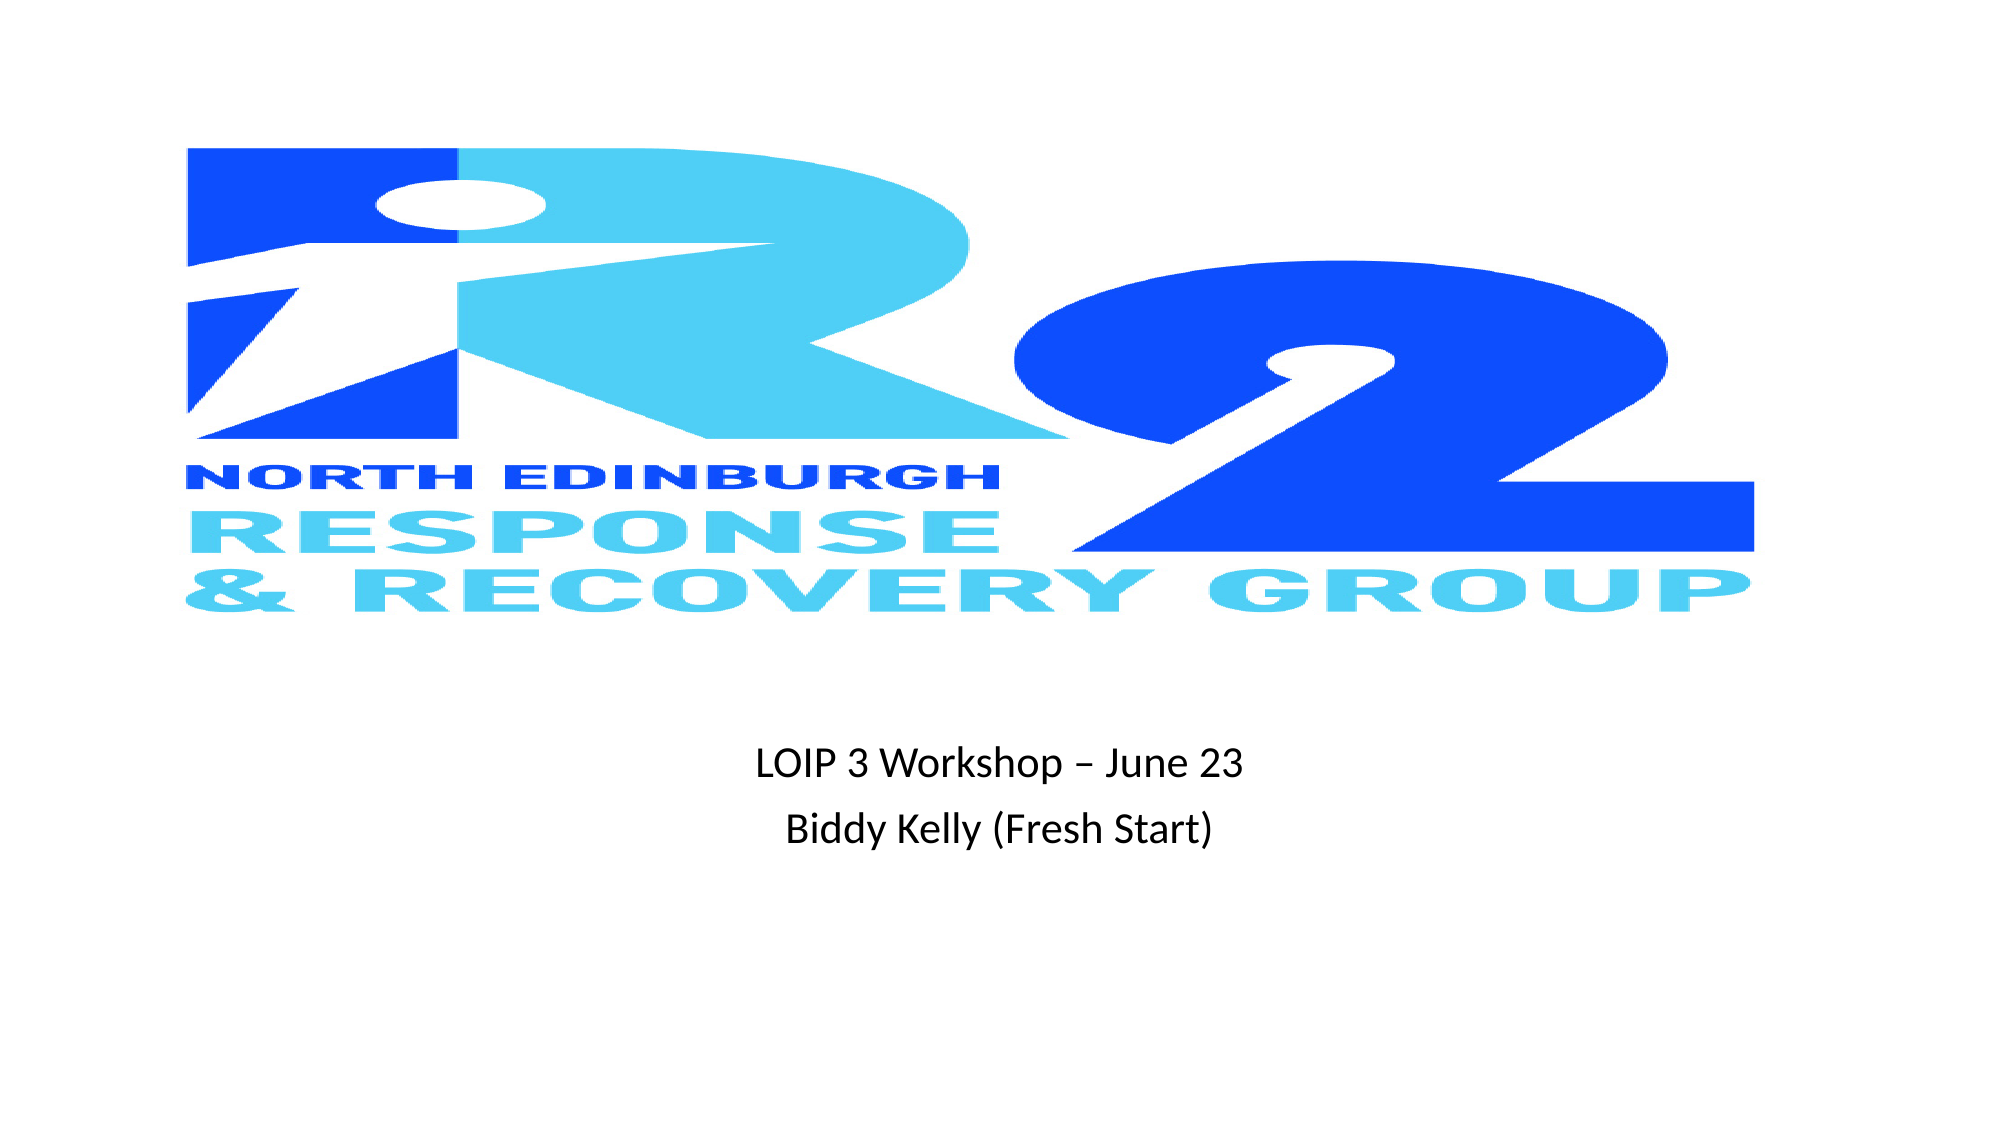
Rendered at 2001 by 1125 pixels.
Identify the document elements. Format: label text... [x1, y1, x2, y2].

subtitle LOIP 3 Workshop – June 23 Biddy Kelly (Fresh Start) [249, 659, 1750, 863]
picture [165, 142, 1776, 618]
